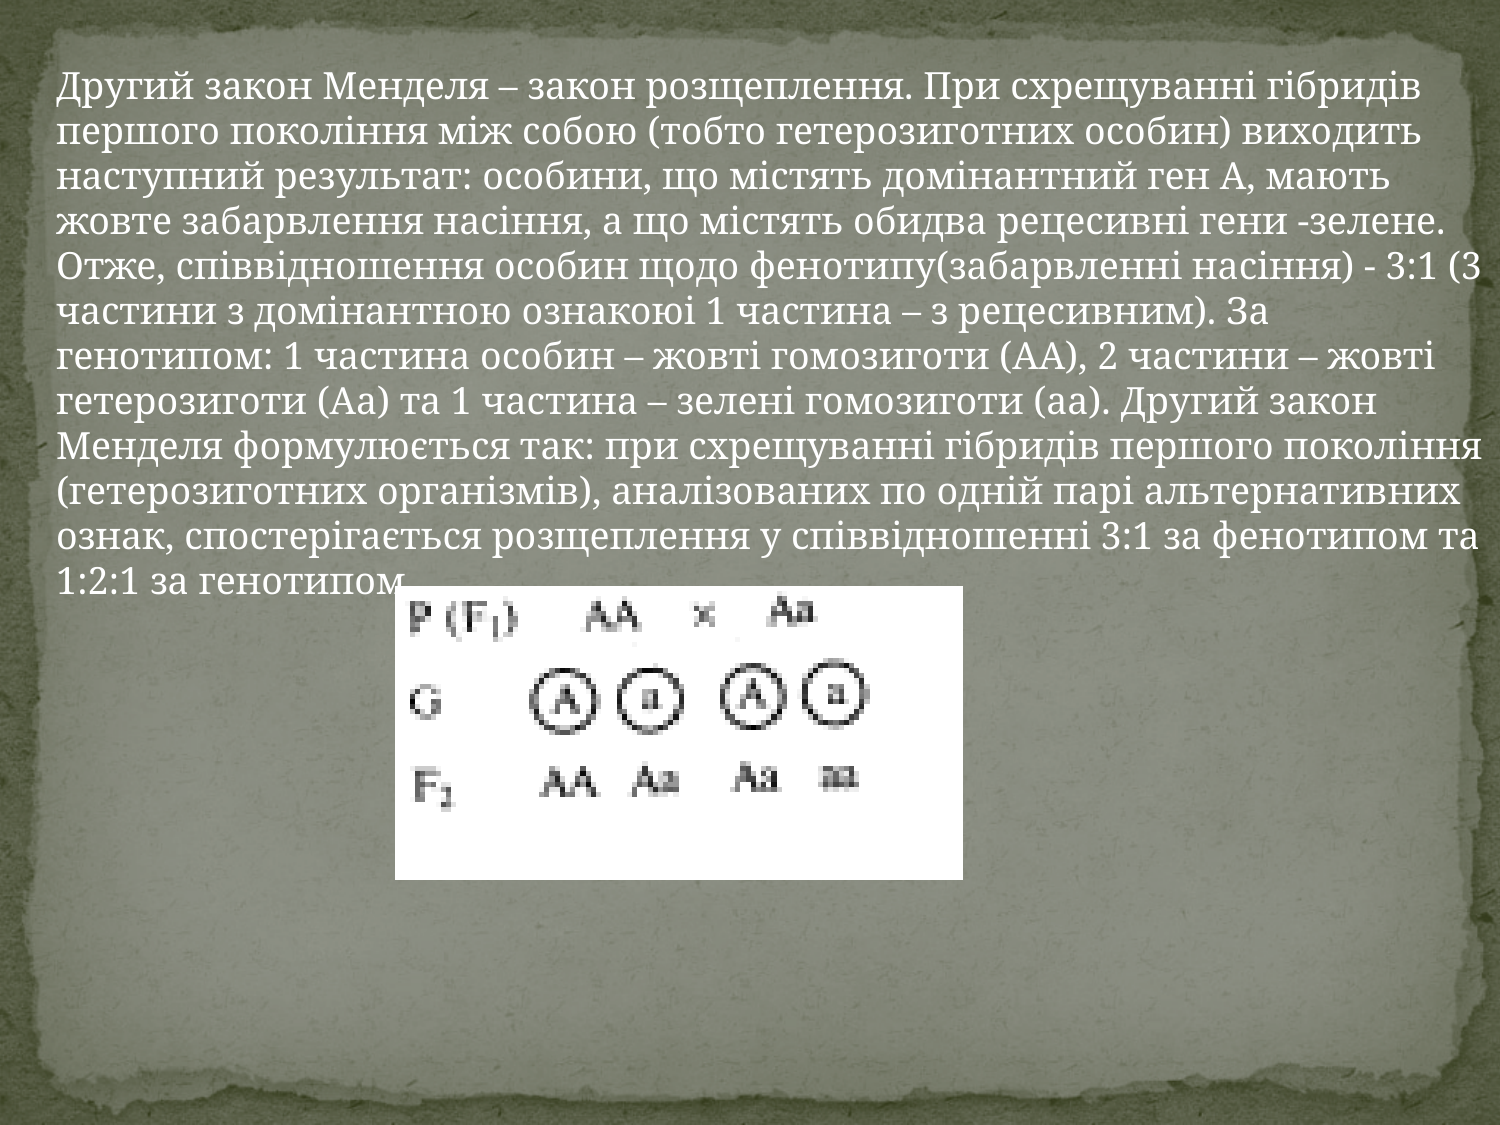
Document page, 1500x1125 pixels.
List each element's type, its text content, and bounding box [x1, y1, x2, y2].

text_box Другий закон Менделя – закон розщеплення. При схрещуванні гібридів першого покоління між собою (тобто гетерозиготних особин) виходить наступний результат: особини, що містять домінантний ген А, мають жовте забарвлення насіння, а що містять обидва рецесивні гени -зелене. Отже, співвідношення особин щодо фенотипу(забарвленні насіння) - 3:1 (3 частини з домінантною ознакоюі 1 частина – з рецесивним). За генотипом: 1 частина особин – жовті гомозиготи (АА), 2 частини – жовті гетерозиготи (Аа) та 1 частина – зелені гомозиготи (аа). Другий закон Менделя формулюється так: при схрещуванні гібридів першого покоління (гетерозиготних організмів), аналізованих по одній парі альтернативних ознак, спостерігається розщеплення у співвідношенні 3:1 за фенотипом та 1:2:1 за генотипом. [41, 55, 1500, 610]
picture [395, 586, 963, 880]
